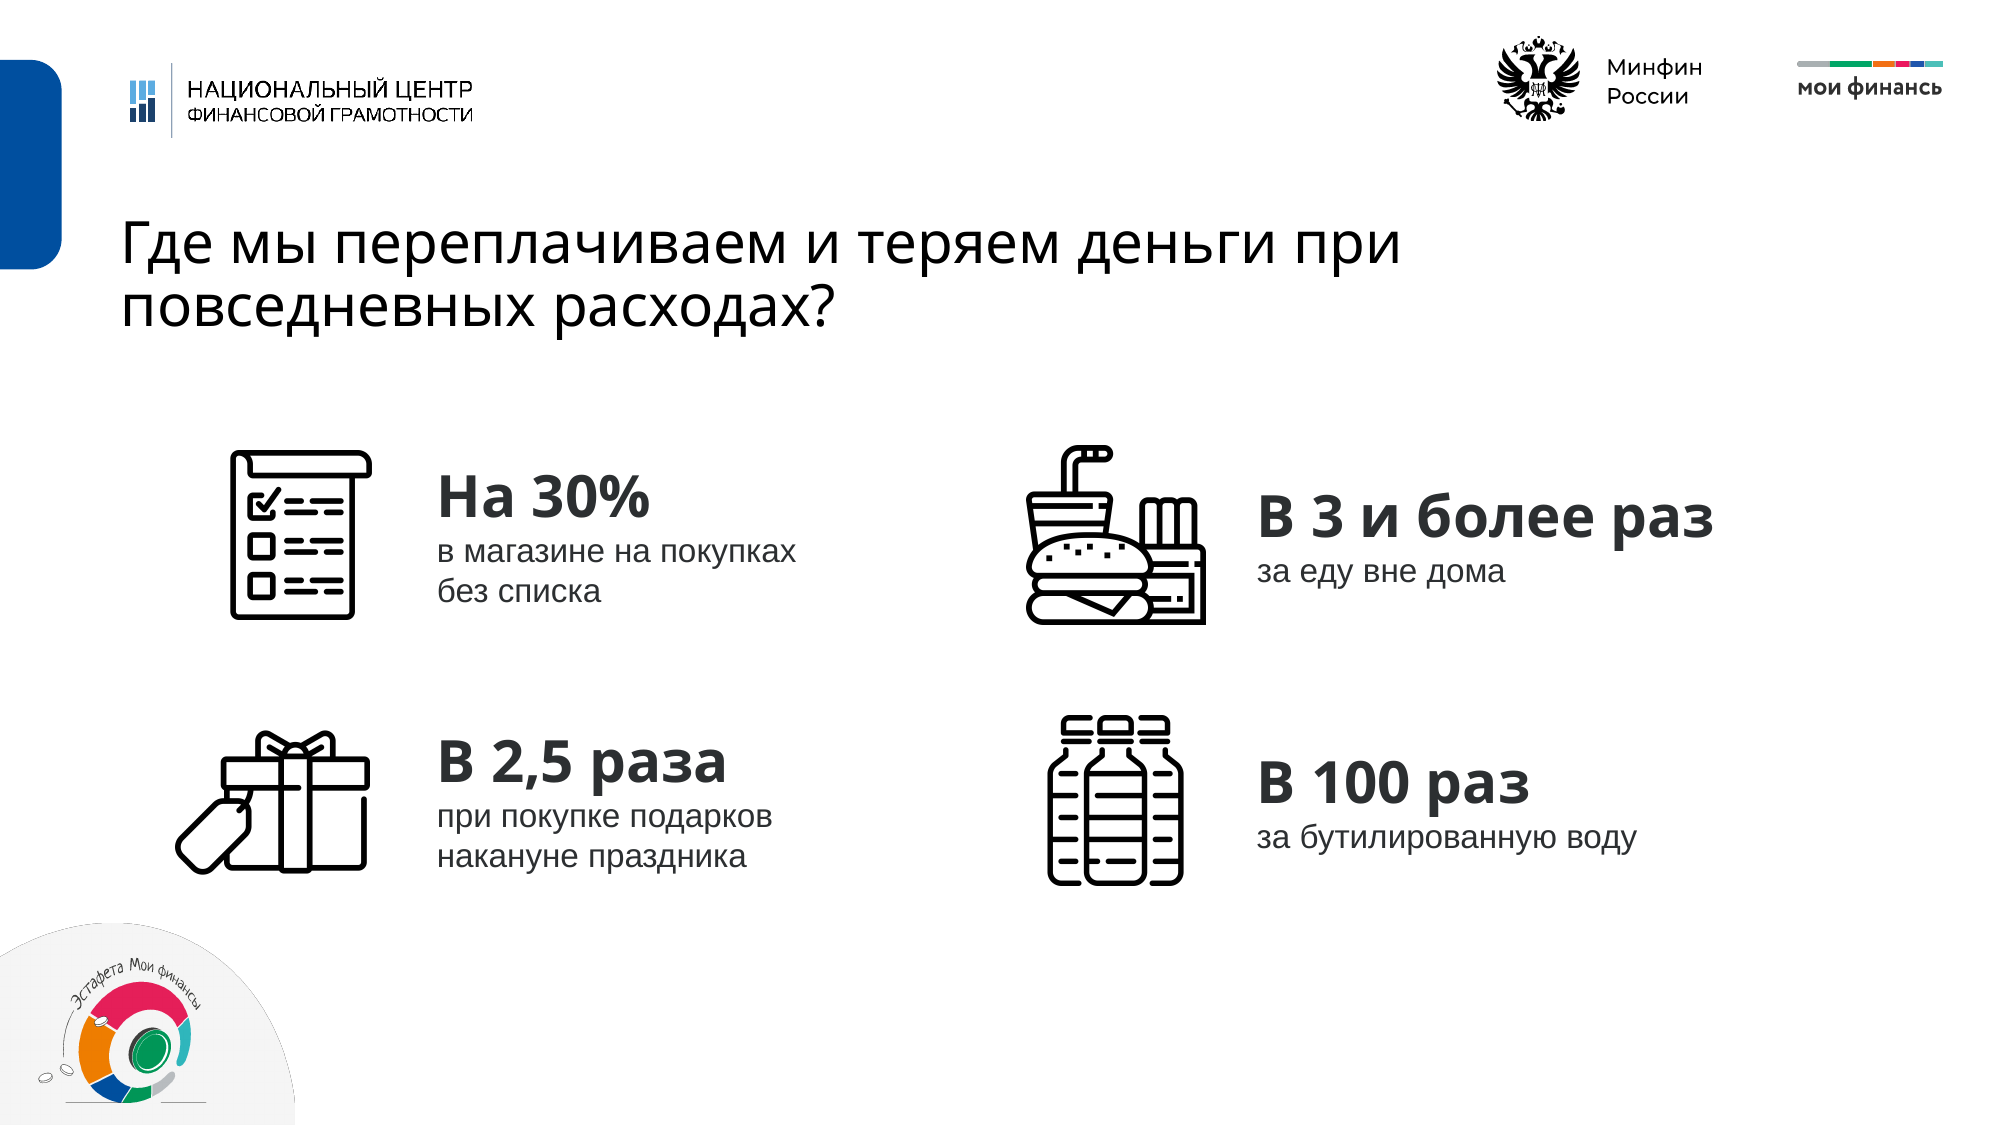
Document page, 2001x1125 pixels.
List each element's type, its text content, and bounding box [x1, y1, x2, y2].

picture [215, 450, 386, 620]
picture [1030, 715, 1201, 886]
text_box В 100 раз за бутилированную воду [1241, 737, 1791, 863]
text_box На 30% в магазине на покупках без списка [421, 451, 838, 617]
picture [1025, 445, 1206, 625]
picture [175, 705, 370, 900]
picture [1497, 36, 1943, 121]
text_box В 2,5 раза при покупке подарков накануне праздника [421, 717, 890, 882]
text_box В 3 и более раз за еду вне дома [1241, 471, 1812, 597]
picture [130, 62, 472, 139]
picture [0, 923, 295, 1125]
title Где мы переплачиваем и теряем деньги при повседневных расходах? [100, 202, 1437, 370]
